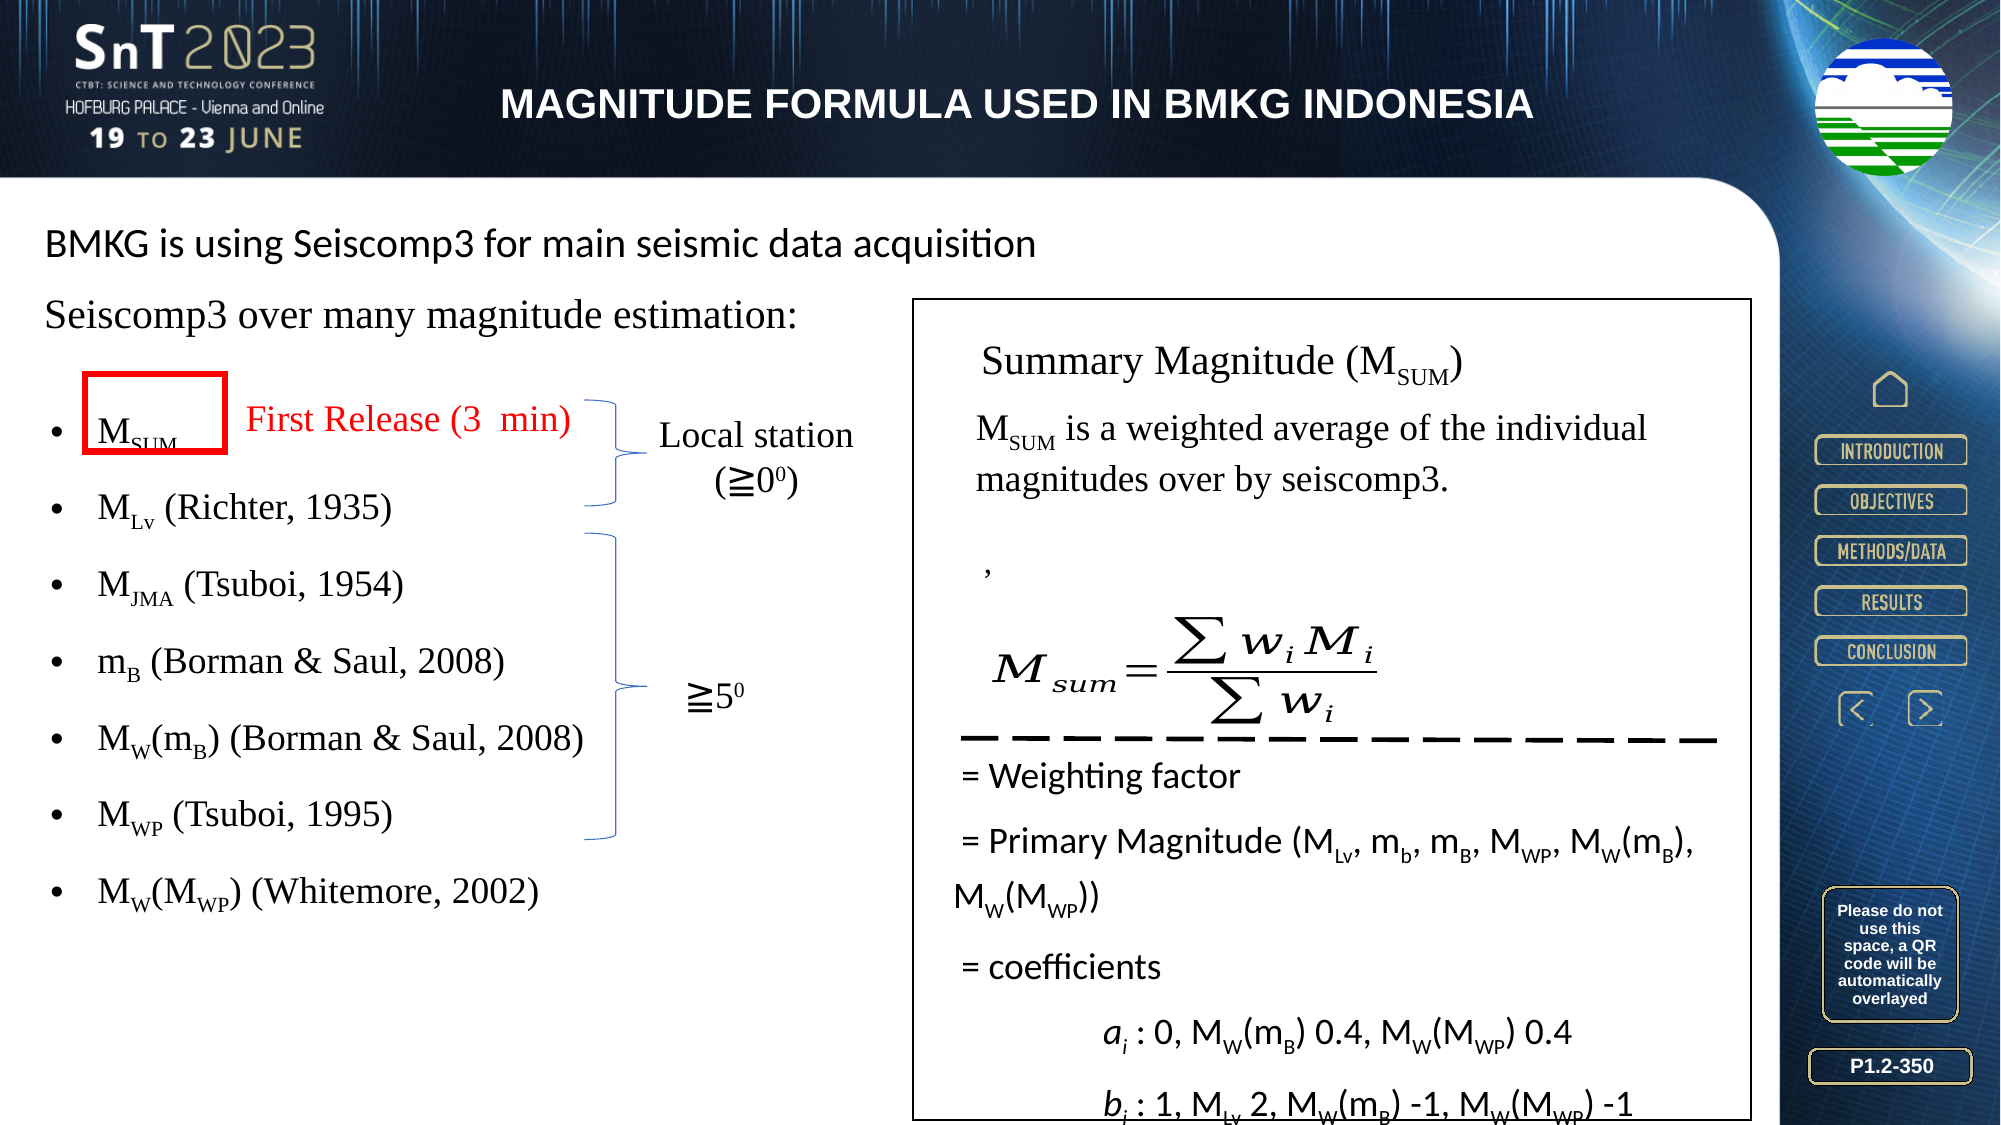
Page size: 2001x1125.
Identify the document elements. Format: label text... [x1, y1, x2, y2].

picture [1125, 1121, 1224, 1125]
text_box Please do not use this space, a QR code will be automatically overlayed [1821, 894, 1959, 1017]
picture [1505, 1121, 1557, 1125]
text_box MAGNITUDE FORMULA USED IN BMKG INDONESIA [359, 43, 1676, 136]
picture [1237, 1121, 1322, 1125]
text_box Summary Magnitude (MSUM) [966, 325, 1479, 395]
picture [0, 0, 2001, 1125]
text_box [912, 298, 1752, 1121]
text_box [30, 372, 871, 857]
text_box MSUM is a weighted average of the individual magnitudes over by seiscomp3. [961, 395, 1688, 507]
picture [1387, 1121, 1494, 1125]
picture [1333, 1121, 1380, 1125]
text_box Seiscomp3 over many magnitude estimation: [29, 279, 814, 345]
text_box BMKG is using Seiscomp3 for main seismic data acquisition [30, 208, 1053, 274]
text_box P1.2-350 [1824, 1047, 1960, 1086]
